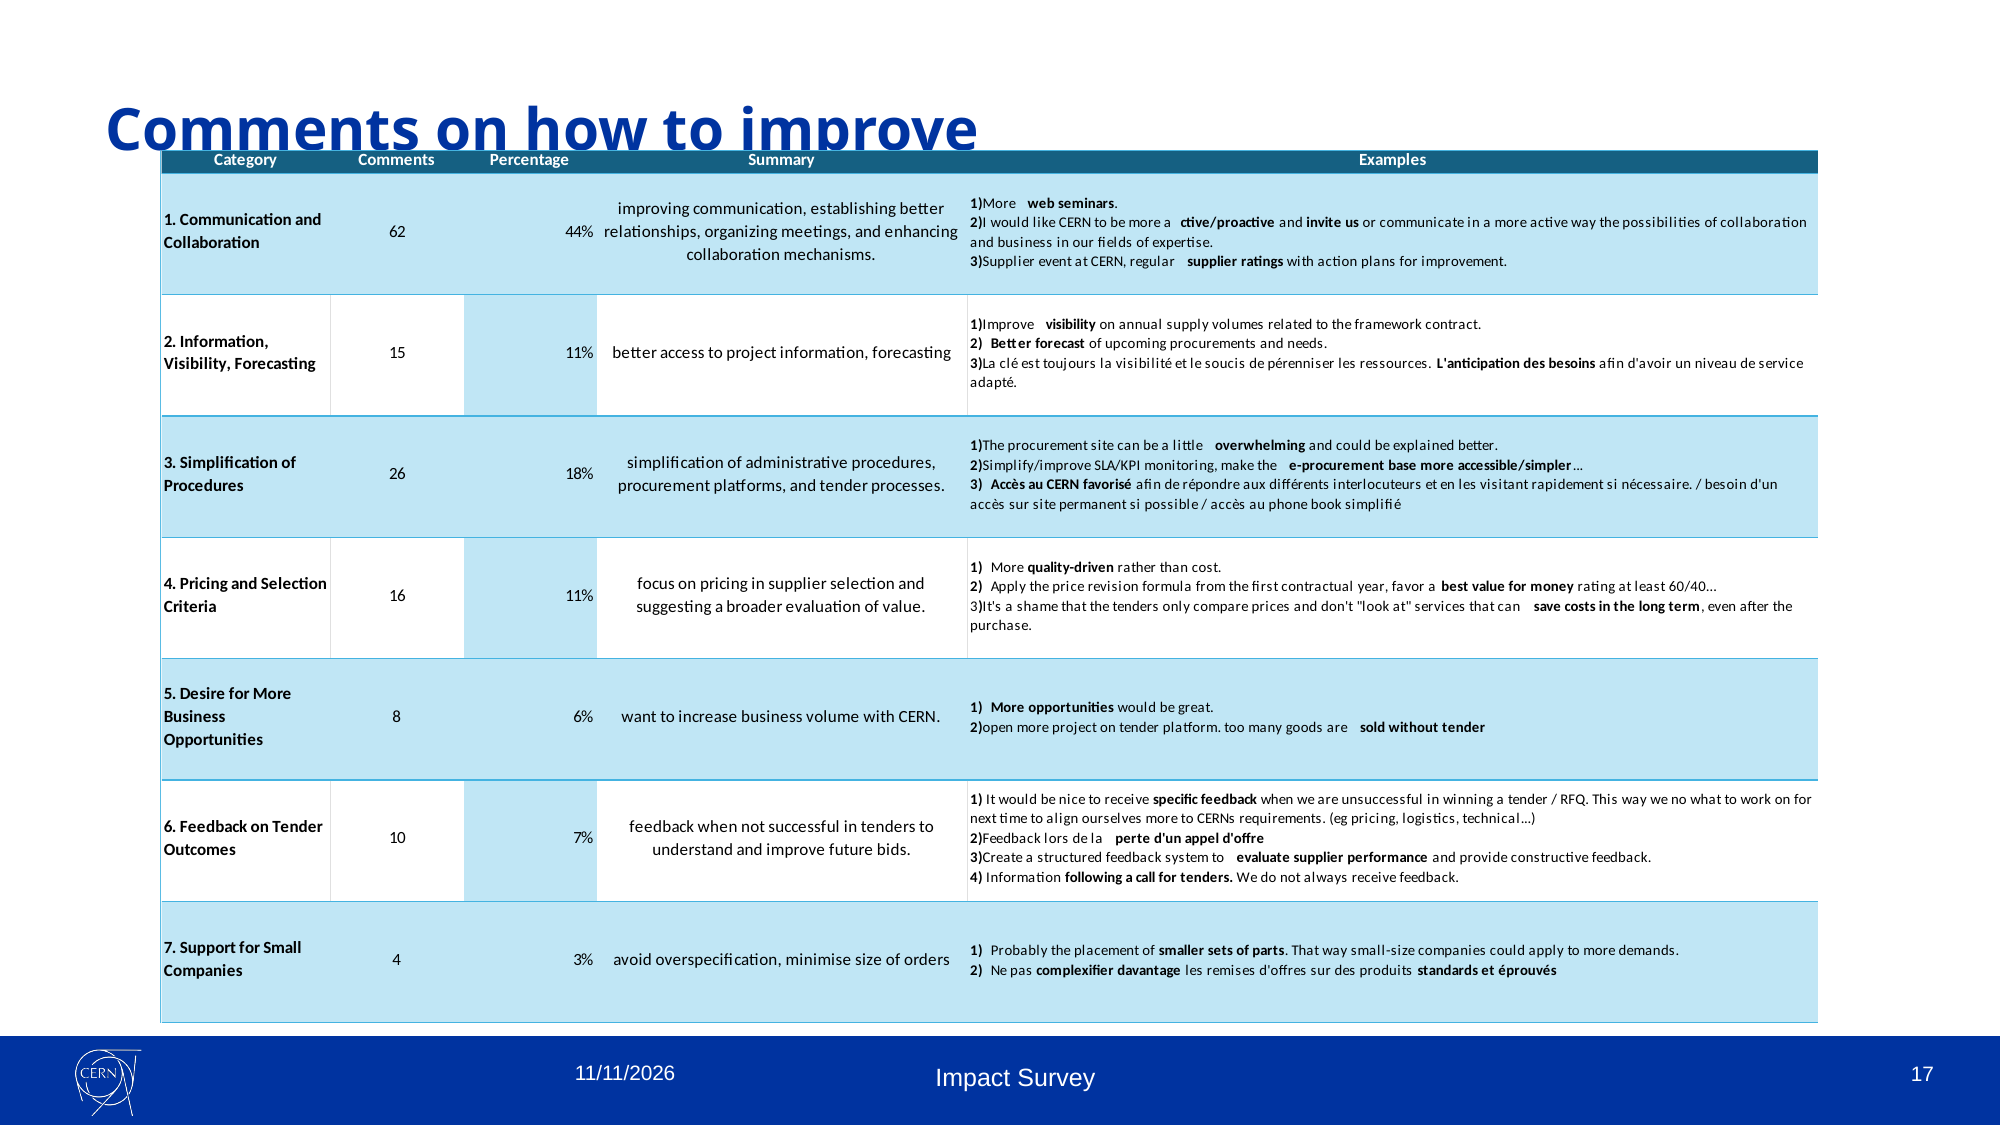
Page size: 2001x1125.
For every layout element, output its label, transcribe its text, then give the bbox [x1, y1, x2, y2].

slide_number 17 [1822, 1042, 1934, 1103]
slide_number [571, 1041, 676, 1102]
picture [160, 149, 1819, 1024]
text_box Comments on how to improve [90, 50, 1091, 170]
footer Impact Survey [856, 1046, 1175, 1107]
